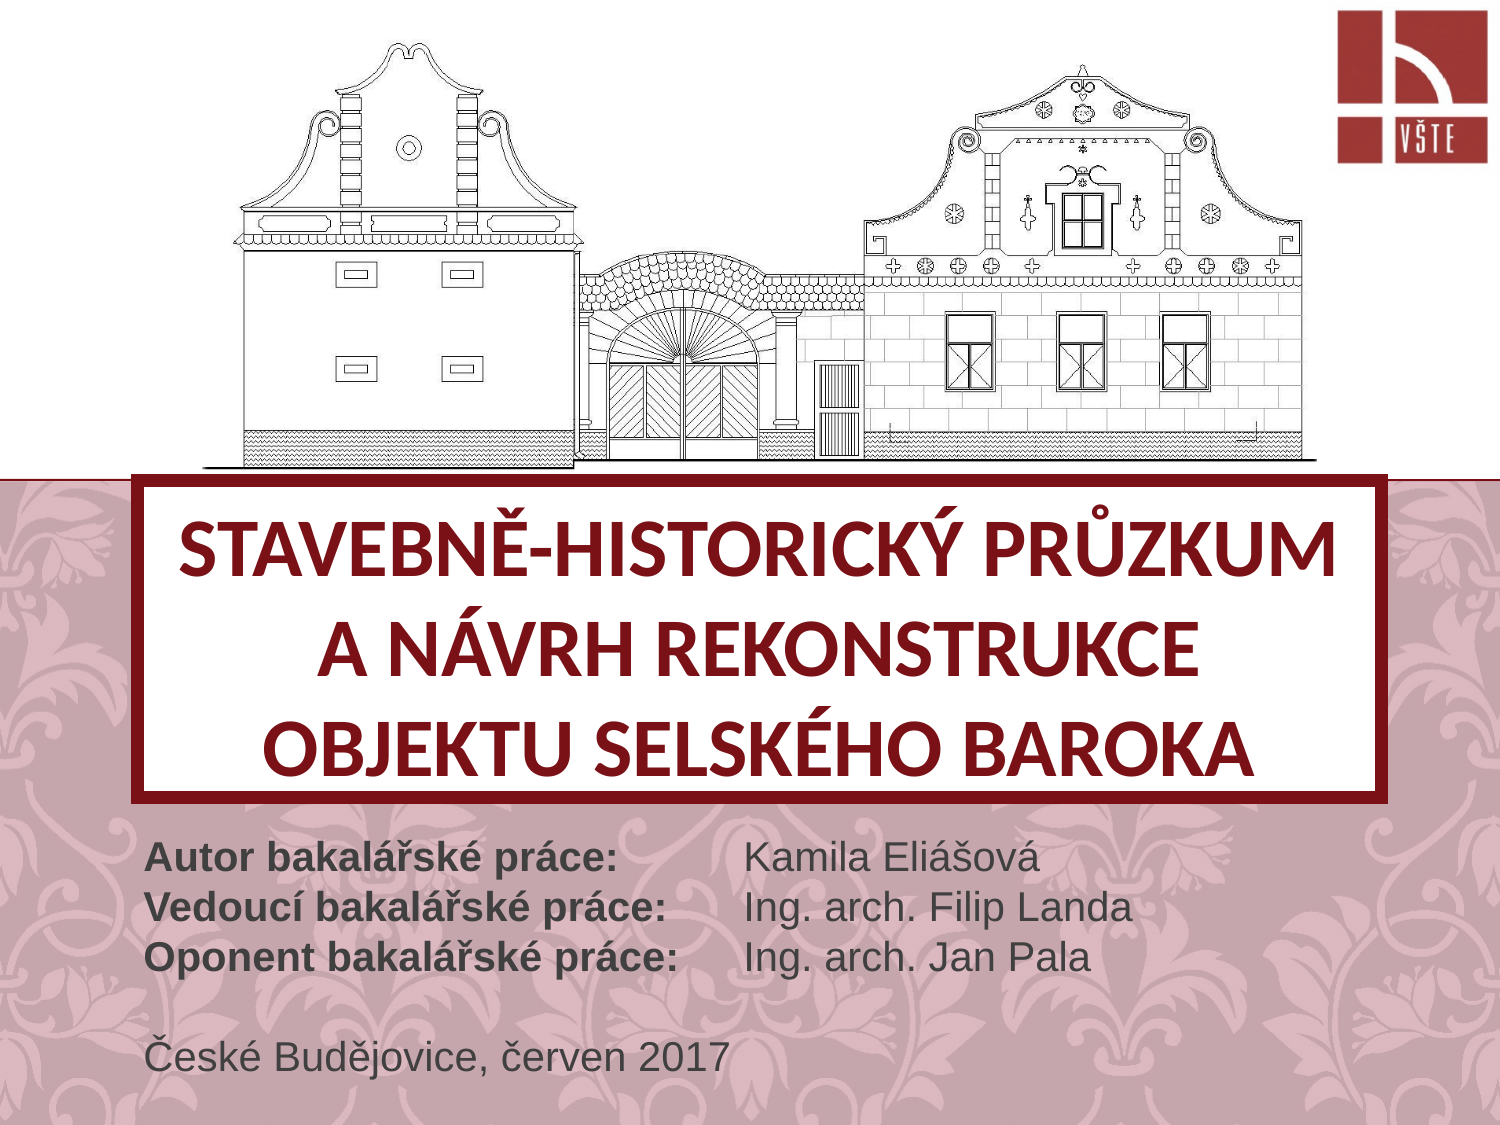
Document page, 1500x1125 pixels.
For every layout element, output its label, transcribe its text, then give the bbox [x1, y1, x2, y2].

picture [201, 32, 1317, 477]
title Stavebně-historický průzkum a návrh rekonstrukce objektu selského baroka [131, 474, 1388, 804]
picture [1329, 1, 1499, 174]
text_box Autor bakalářské práce: Kamila Eliášová Vedoucí bakalářské práce: Ing. arch. Filip Landa Oponent bakalářské práce: Ing. arch. Jan Pala České Budějovice, červen 2017 [128, 822, 1459, 1088]
